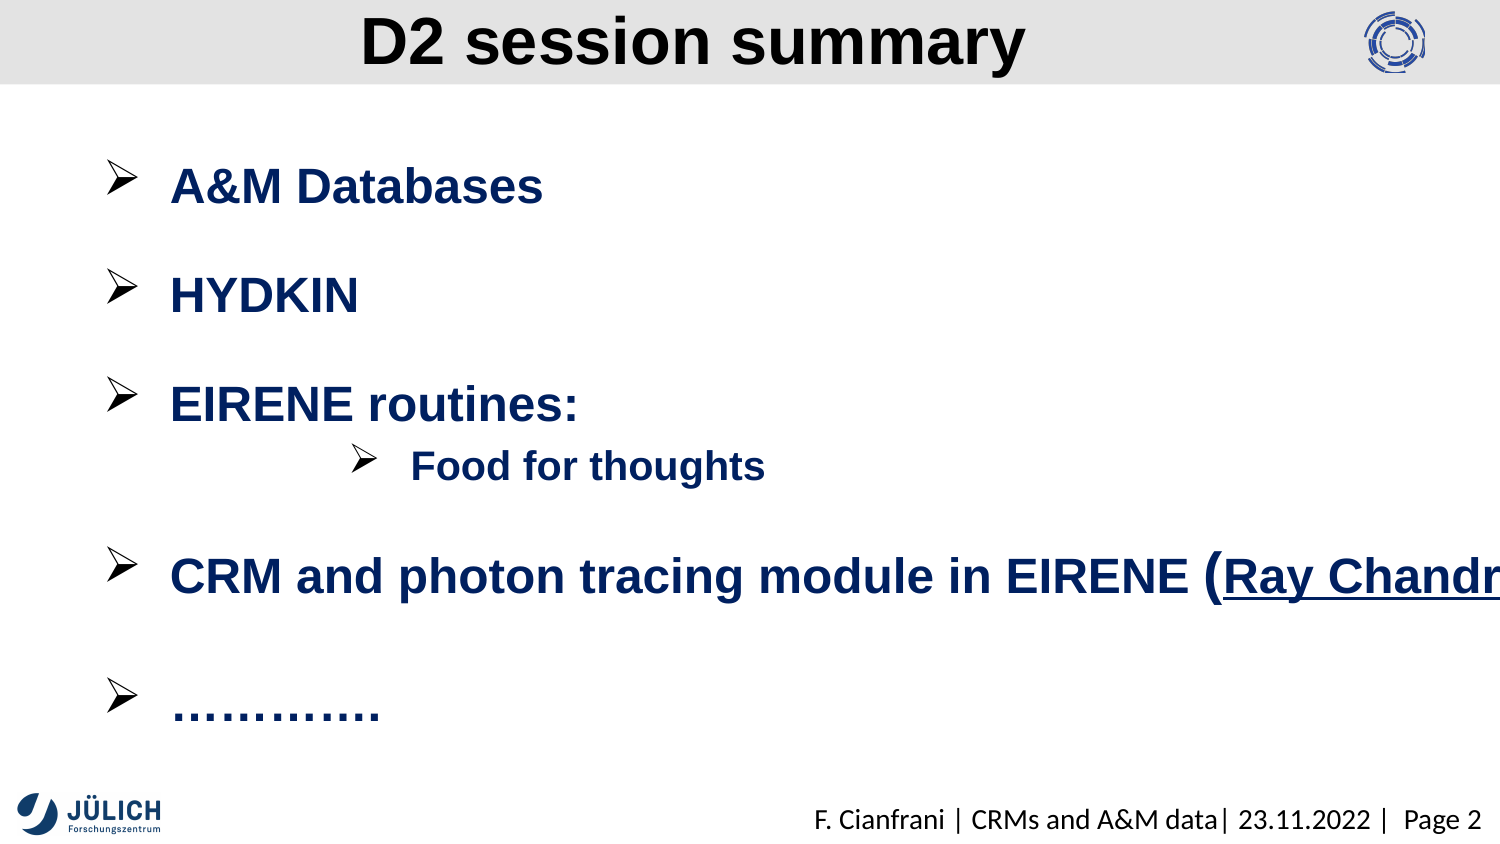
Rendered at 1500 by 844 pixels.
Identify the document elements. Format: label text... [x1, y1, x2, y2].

list A&M Databases HYDKIN EIRENE routines: Food for thoughts CRM and photon tracing module in EIRENE (Ray Chandra) …………. [74, 146, 1500, 750]
picture [17, 792, 161, 836]
picture [1364, 11, 1425, 73]
title D2 session summary [75, 9, 1313, 66]
